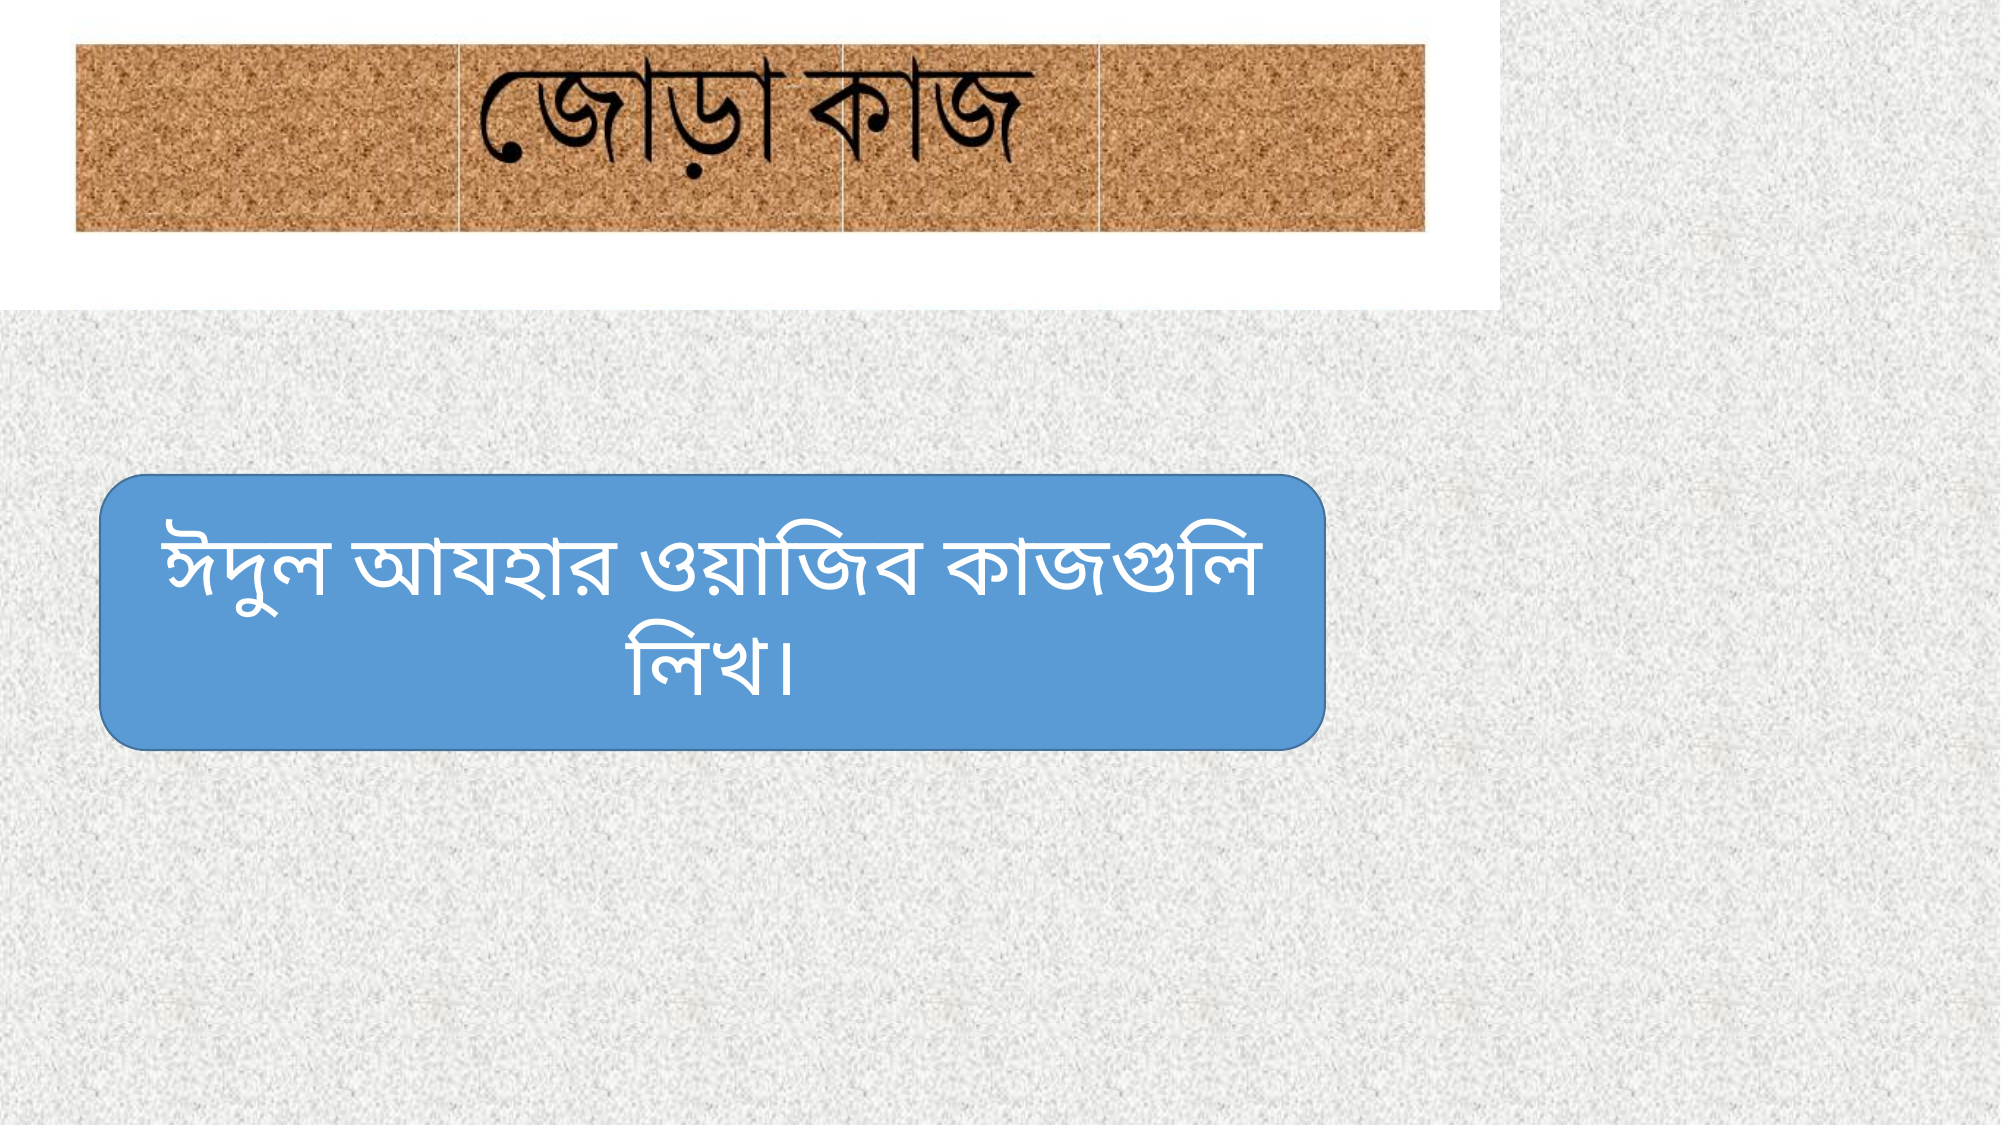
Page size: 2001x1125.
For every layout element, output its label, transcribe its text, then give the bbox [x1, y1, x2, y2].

picture [0, 0, 2001, 1125]
text_box ঈদুল আযহার ওয়াজিব কাজগুলি লিখ। [98, 473, 1326, 752]
